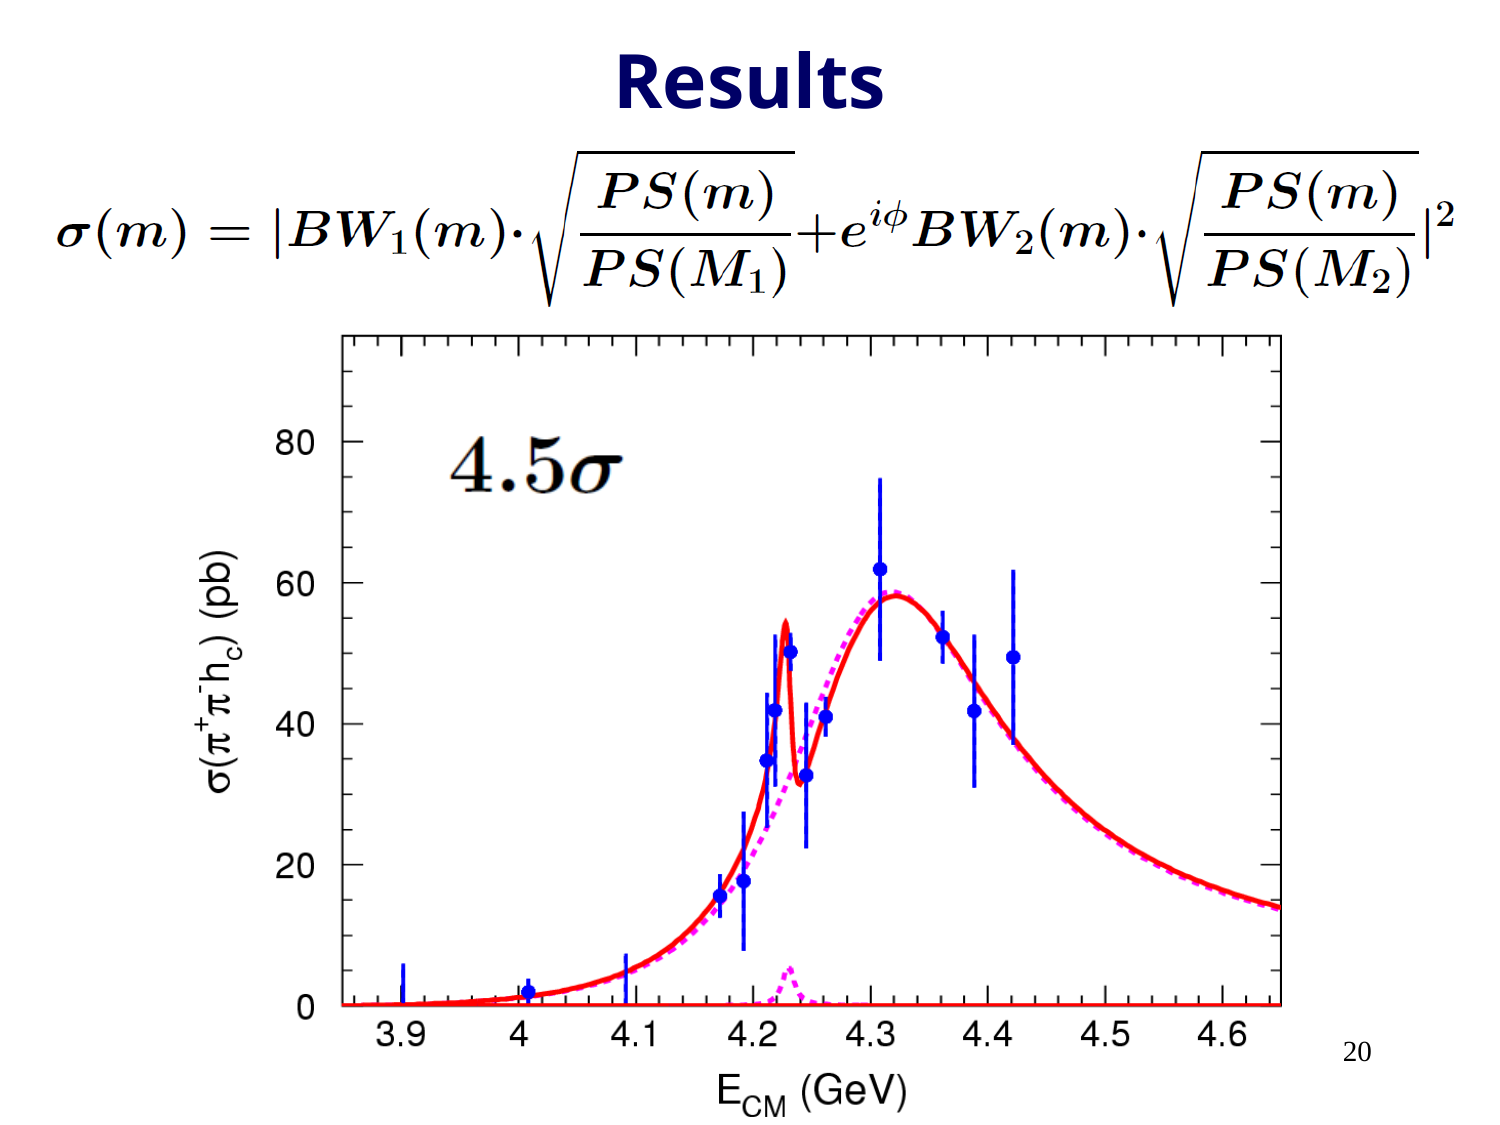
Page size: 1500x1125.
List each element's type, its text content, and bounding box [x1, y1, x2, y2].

title Results [17, 7, 1483, 149]
slide_number 20 [1286, 1025, 1388, 1100]
picture [39, 85, 1458, 1118]
